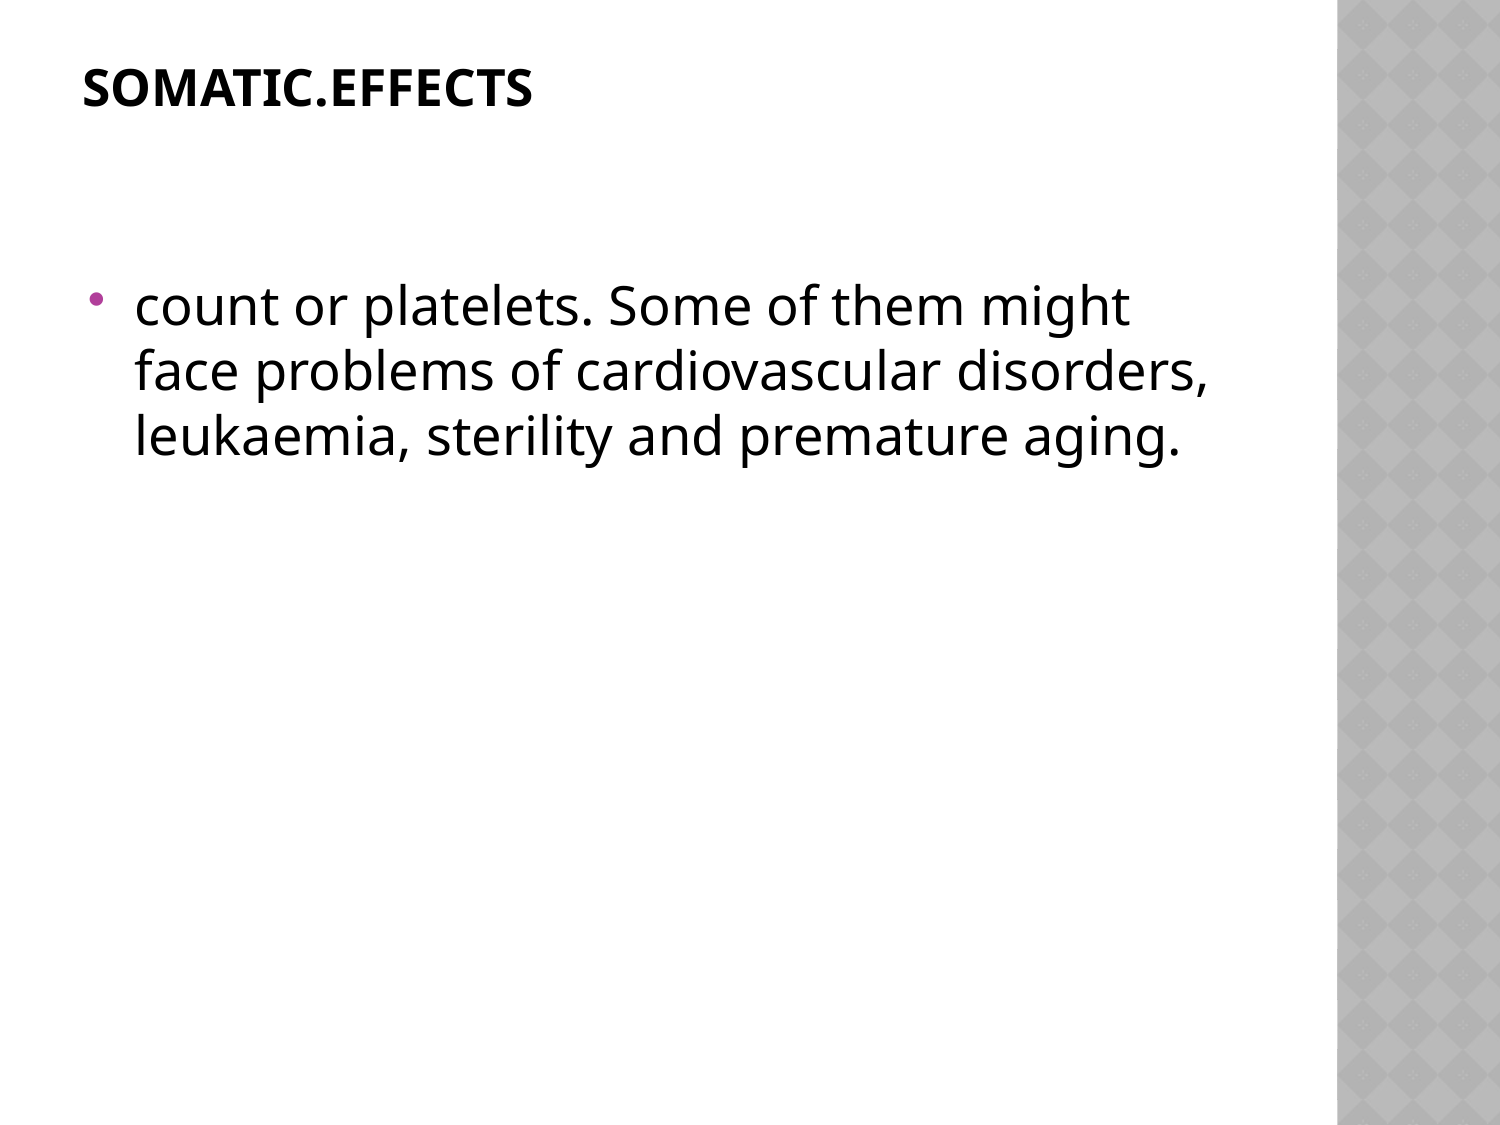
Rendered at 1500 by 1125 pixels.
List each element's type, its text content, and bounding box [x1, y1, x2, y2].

title Somatic.effects [75, 52, 1263, 240]
list count or platelets. Some of them might face problems of cardiovascular disorders, leukaemia, sterility and premature aging. [75, 264, 1263, 1059]
